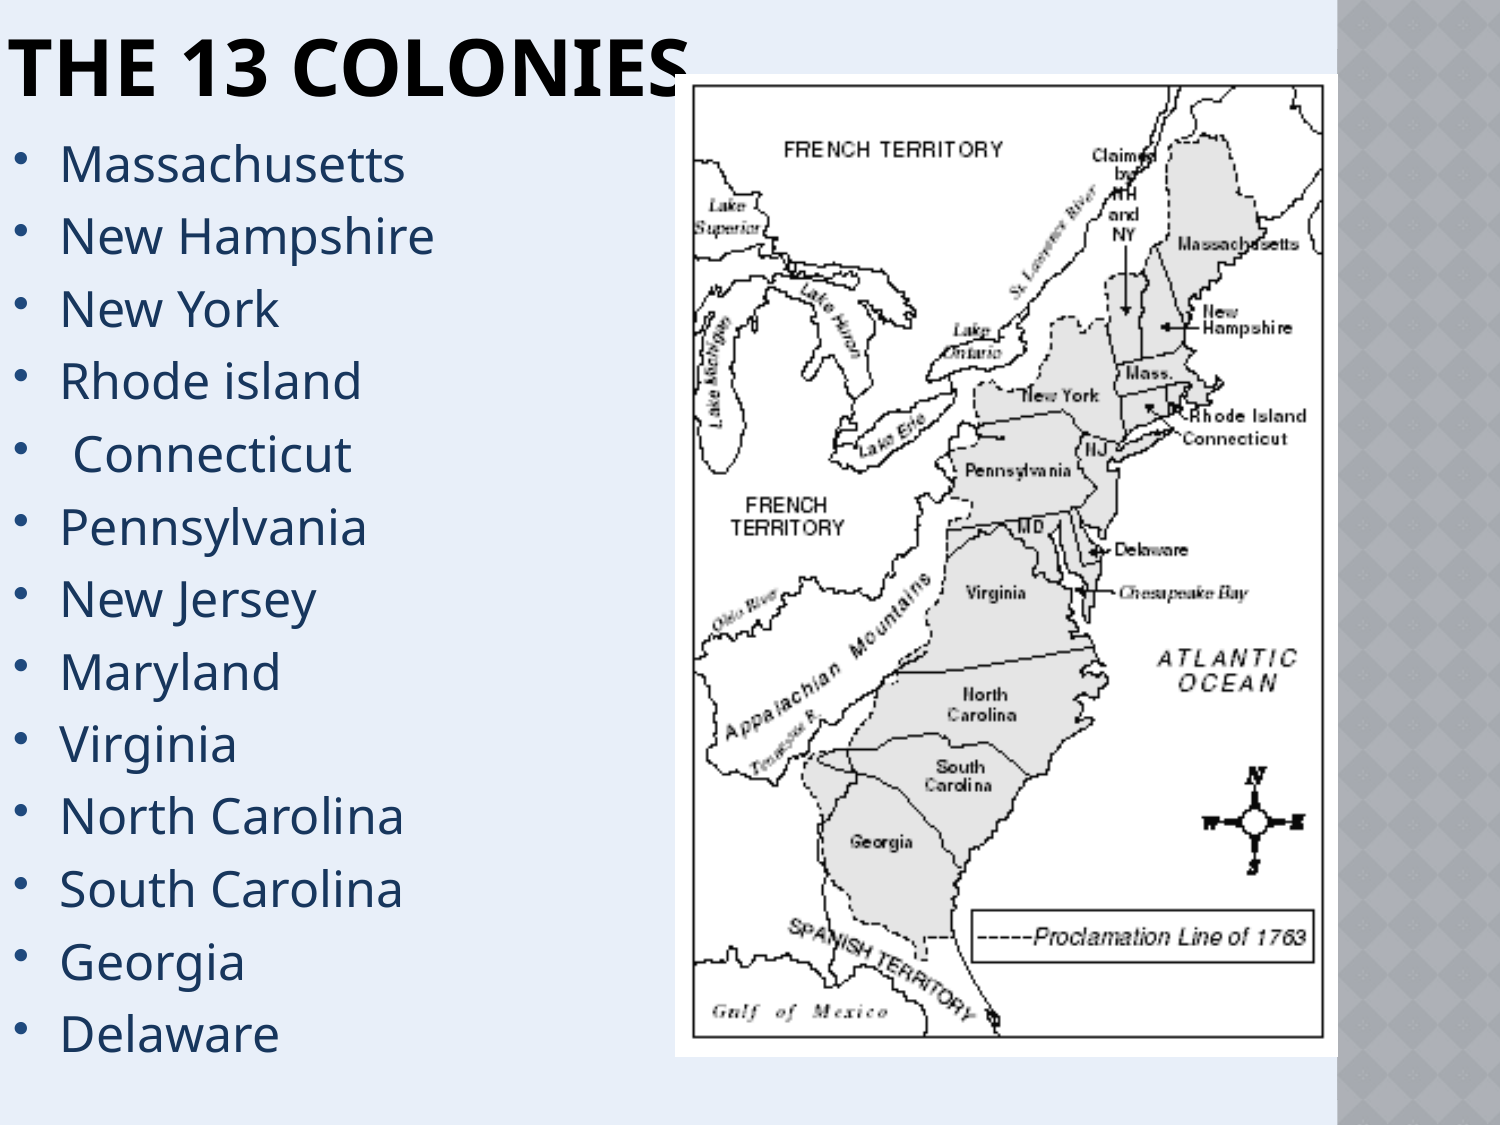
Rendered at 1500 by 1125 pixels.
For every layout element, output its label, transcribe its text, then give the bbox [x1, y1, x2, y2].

title The 13 colonies [0, 0, 1188, 113]
picture [674, 74, 1338, 1057]
list Massachusetts New Hampshire New York Rhode island Connecticut Pennsylvania New Jersey Maryland Virginia North Carolina South Carolina Georgia Delaware [0, 125, 563, 1100]
